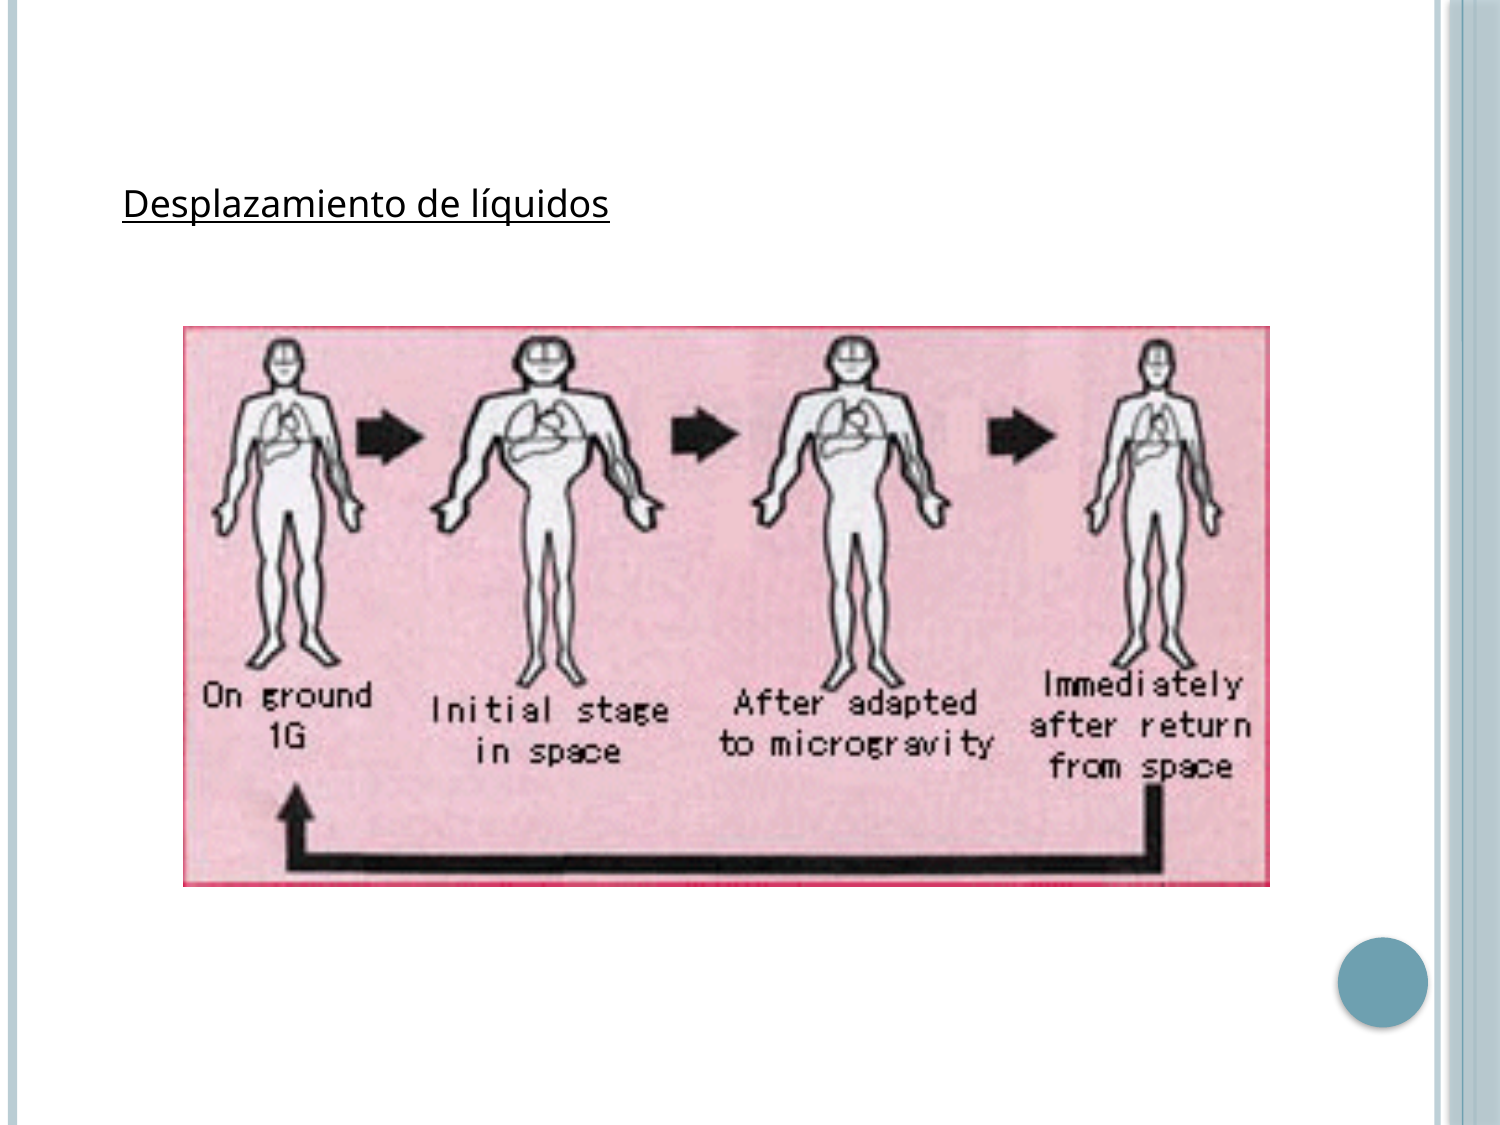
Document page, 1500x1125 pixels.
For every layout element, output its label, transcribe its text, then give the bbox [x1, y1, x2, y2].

picture [182, 325, 1270, 887]
text_box Desplazamiento de líquidos [0, 172, 733, 233]
